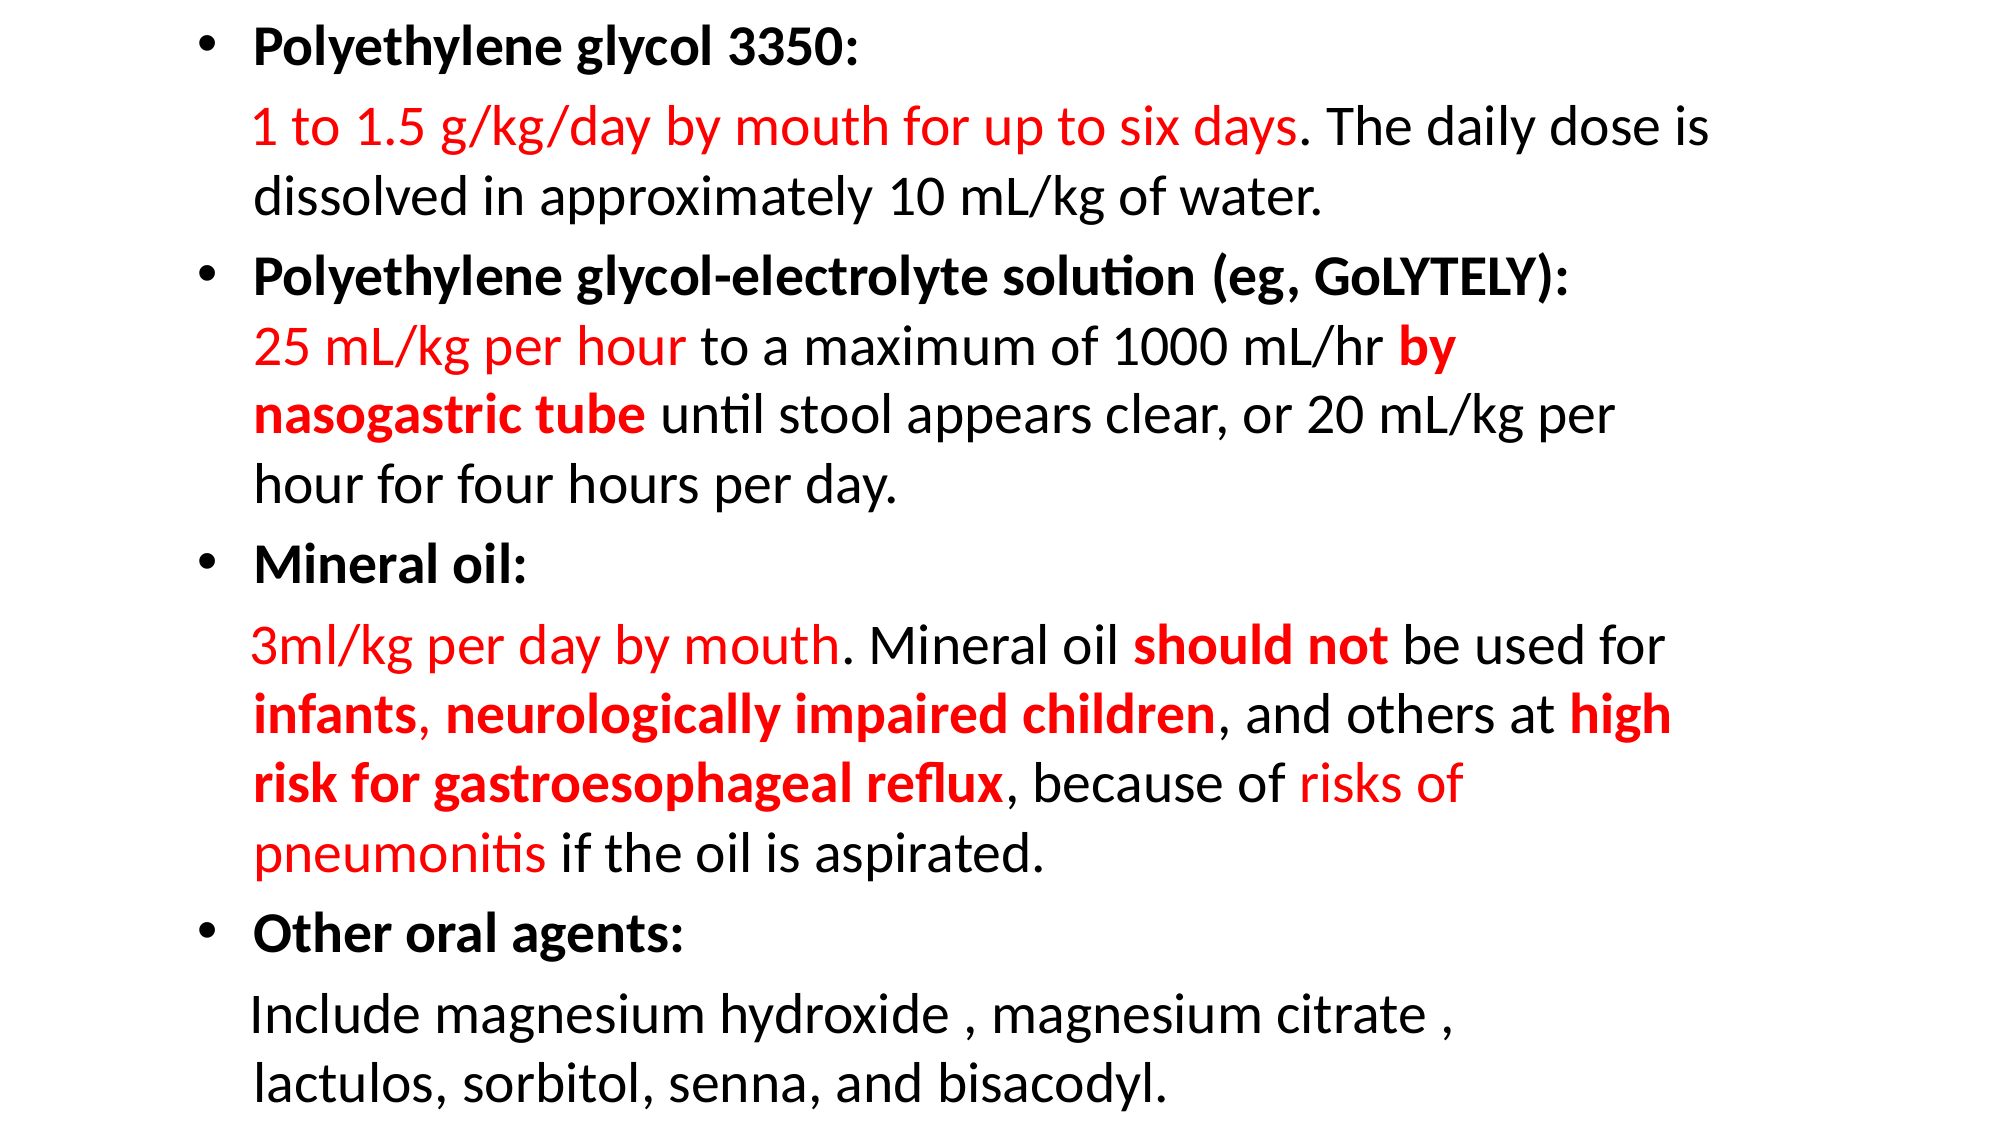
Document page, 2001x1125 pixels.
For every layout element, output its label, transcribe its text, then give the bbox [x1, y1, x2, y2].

list Polyethylene glycol 3350: 1 to 1.5 g/kg/day by mouth for up to six days. The daily dose is dissolved in approximately 10 mL/kg of water. Polyethylene glycol-electrolyte solution (eg, GoLYTELY): 25 mL/kg per hour to a maximum of 1000 mL/hr by nasogastric tube until stool appears clear, or 20 mL/kg per hour for four hours per day. Mineral oil: 3ml/kg per day by mouth. Mineral oil should not be used for infants, neurologically impaired children, and others at high risk for gastroesophageal reflux, because of risks of pneumonitis if the oil is aspirated. Other oral agents: Include magnesium hydroxide , magnesium citrate , lactulos, sorbitol, senna, and bisacodyl. [182, 0, 1750, 1125]
